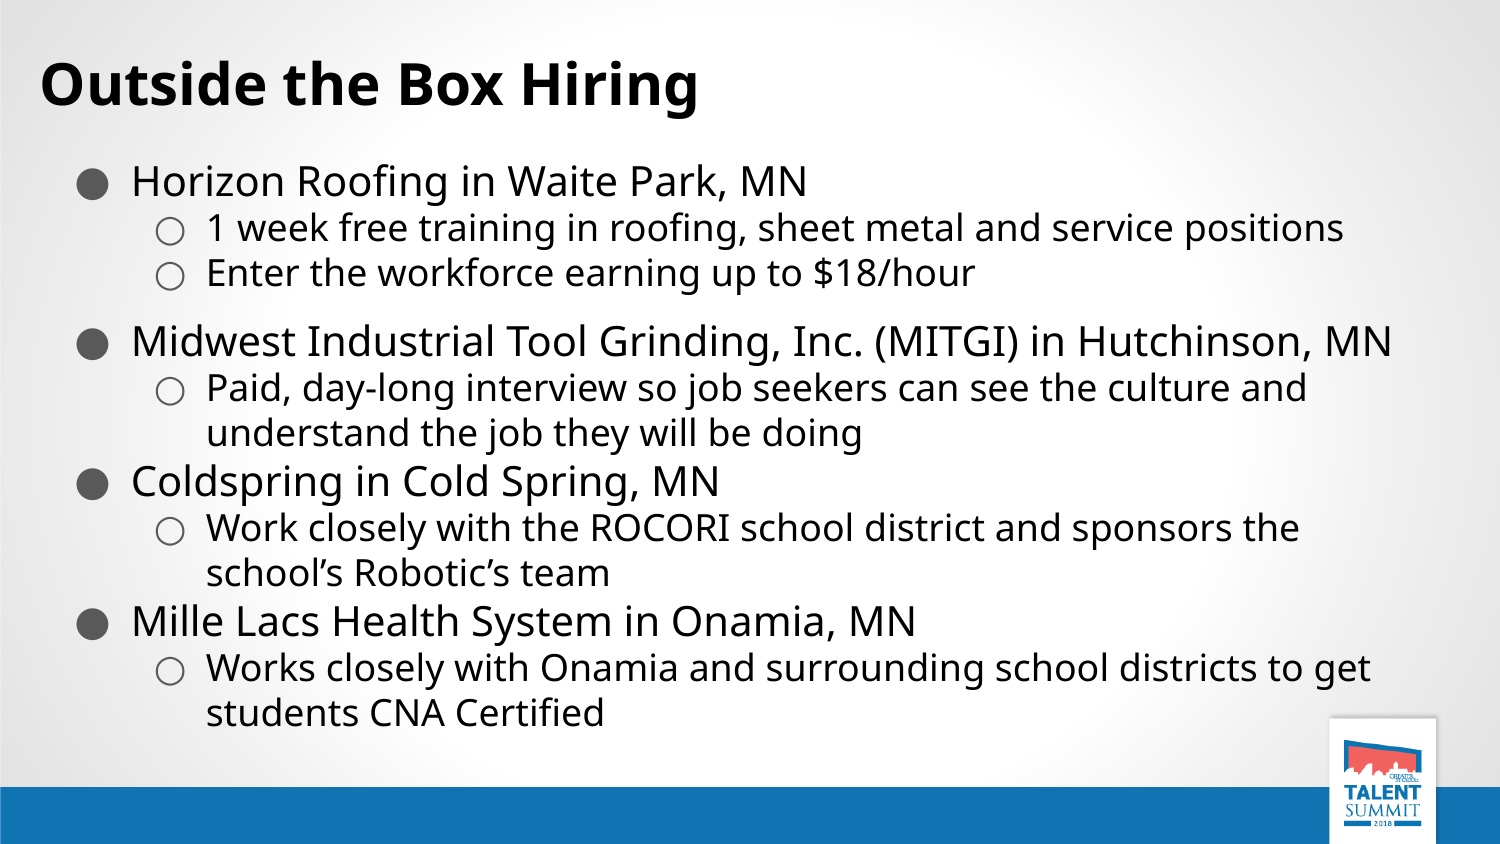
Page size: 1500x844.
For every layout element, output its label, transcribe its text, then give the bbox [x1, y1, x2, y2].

list Horizon Roofing in Waite Park, MN 1 week free training in roofing, sheet metal and service positions Enter the workforce earning up to $18/hour Midwest Industrial Tool Grinding, Inc. (MITGI) in Hutchinson, MN Paid, day-long interview so job seekers can see the culture and understand the job they will be doing Coldspring in Cold Spring, MN Work closely with the ROCORI school district and sponsors the school’s Robotic’s team Mille Lacs Health System in Onamia, MN Works closely with Onamia and surrounding school districts to get students CNA Certified [40, 131, 1439, 693]
title Outside the Box Hiring [24, 31, 1423, 126]
picture [0, 0, 1500, 844]
